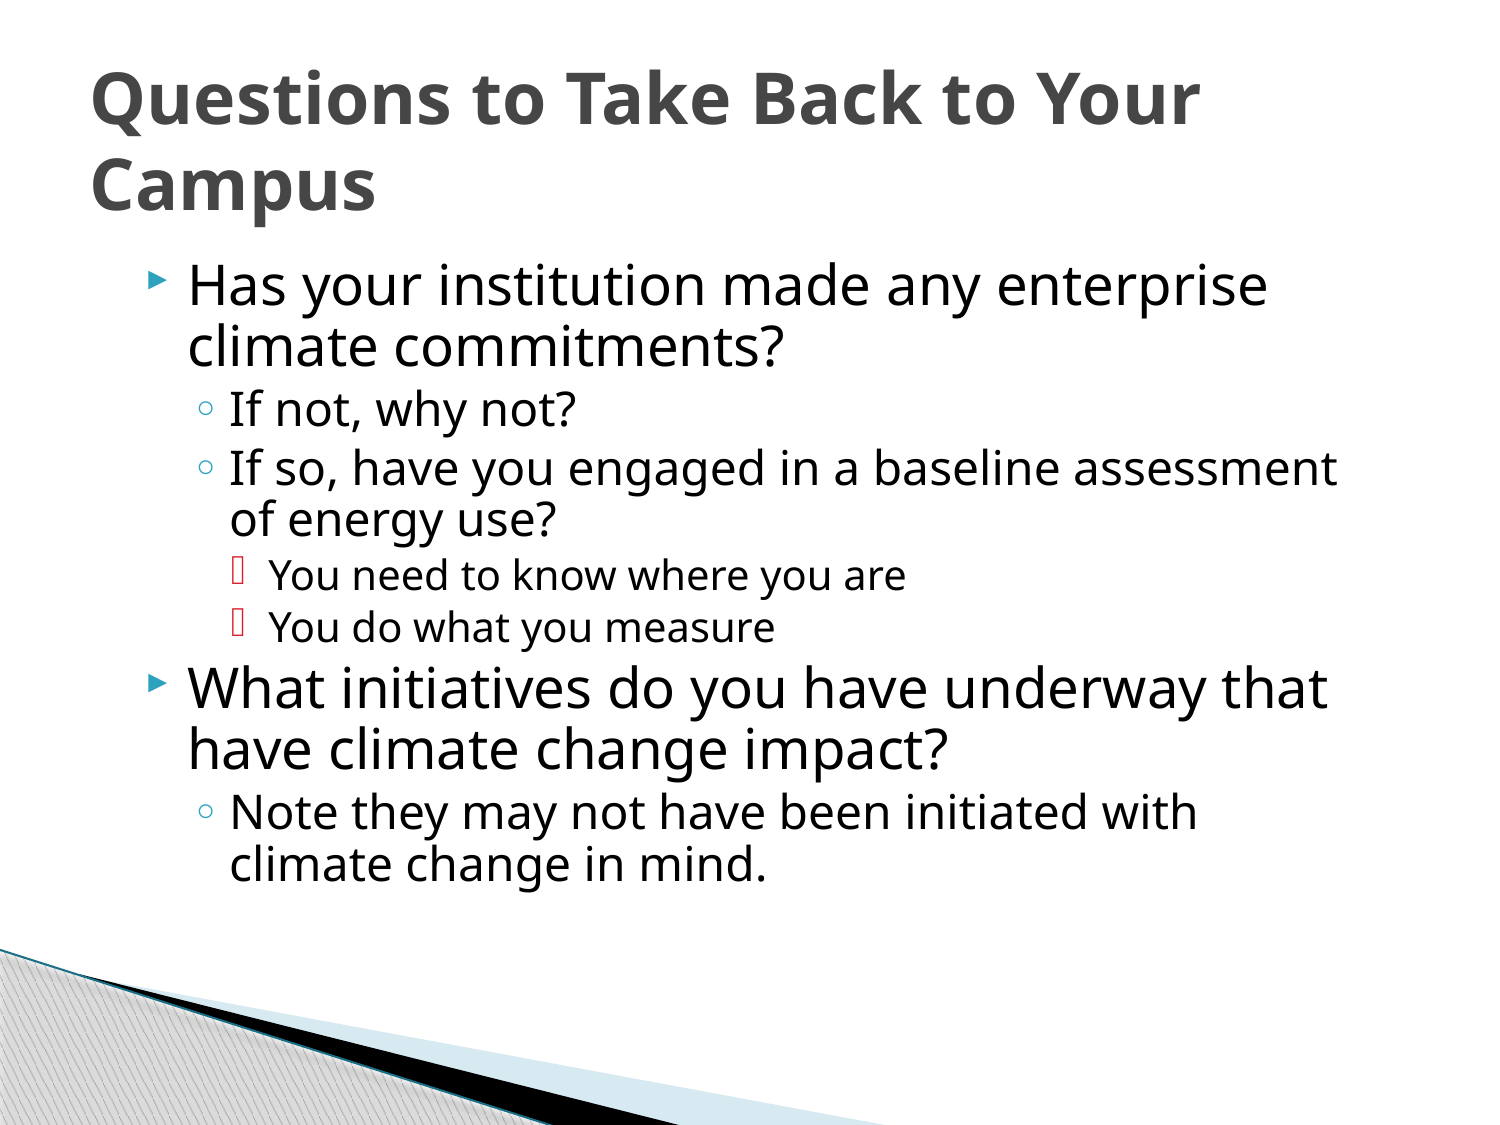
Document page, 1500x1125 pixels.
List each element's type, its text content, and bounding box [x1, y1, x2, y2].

title Questions to Take Back to Your Campus [75, 45, 1425, 233]
list Has your institution made any enterprise climate commitments? If not, why not? If so, have you engaged in a baseline assessment of energy use? You need to know where you are You do what you measure What initiatives do you have underway that have climate change impact? Note they may not have been initiated with climate change in mind. [112, 249, 1388, 925]
